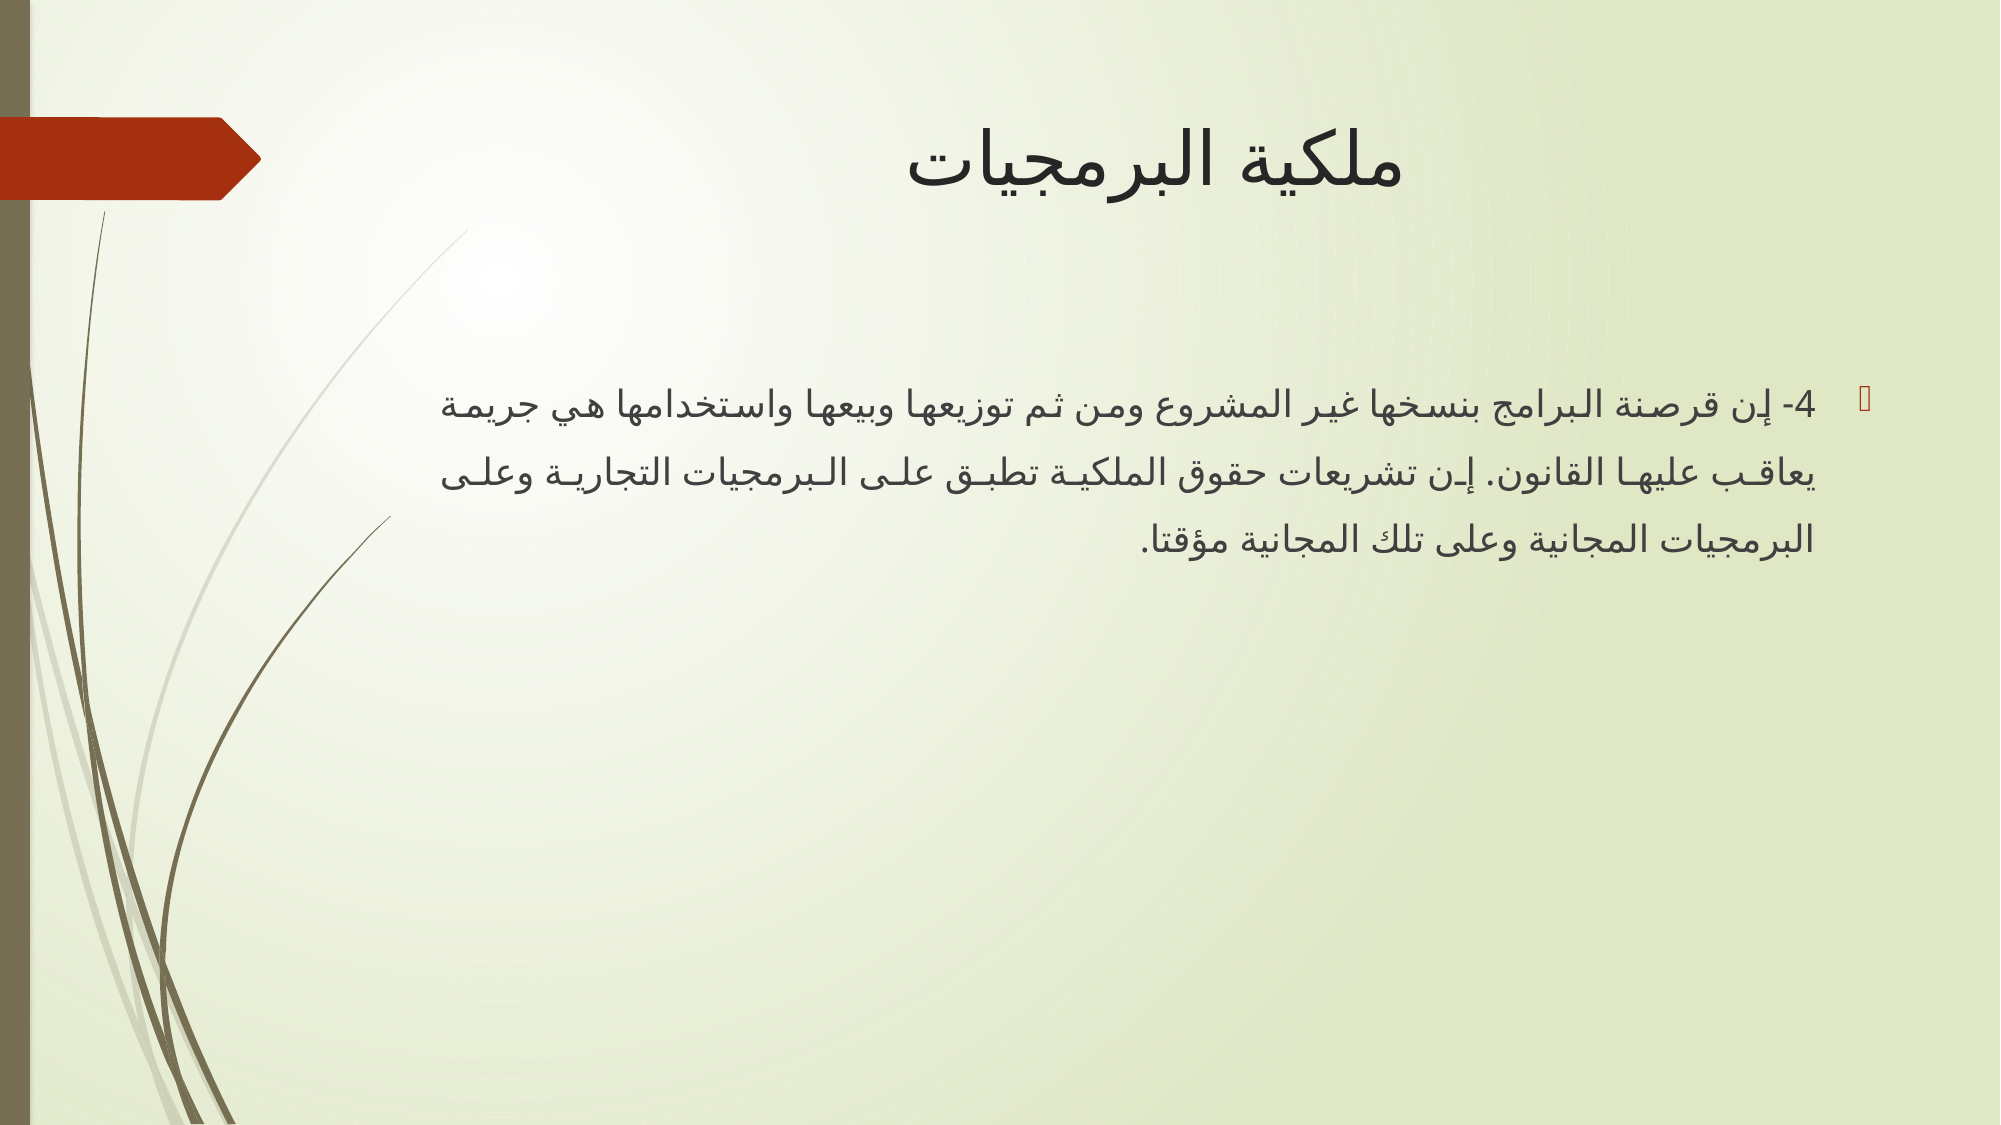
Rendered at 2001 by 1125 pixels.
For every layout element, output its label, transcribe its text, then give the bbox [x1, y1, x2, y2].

title ملكية البرمجيات [425, 102, 1888, 313]
list 4- إن قرصنة البرامج بنسخها غير المشروع ومن ثم توزيعها وبيعها واستخدامها هي جريمة يعاقب عليها القانون. إن تشريعات حقوق الملكية تطبق على البرمجيات التجارية وعلى البرمجيات المجانية وعلى تلك المجانية مؤقتا. [424, 350, 1888, 970]
